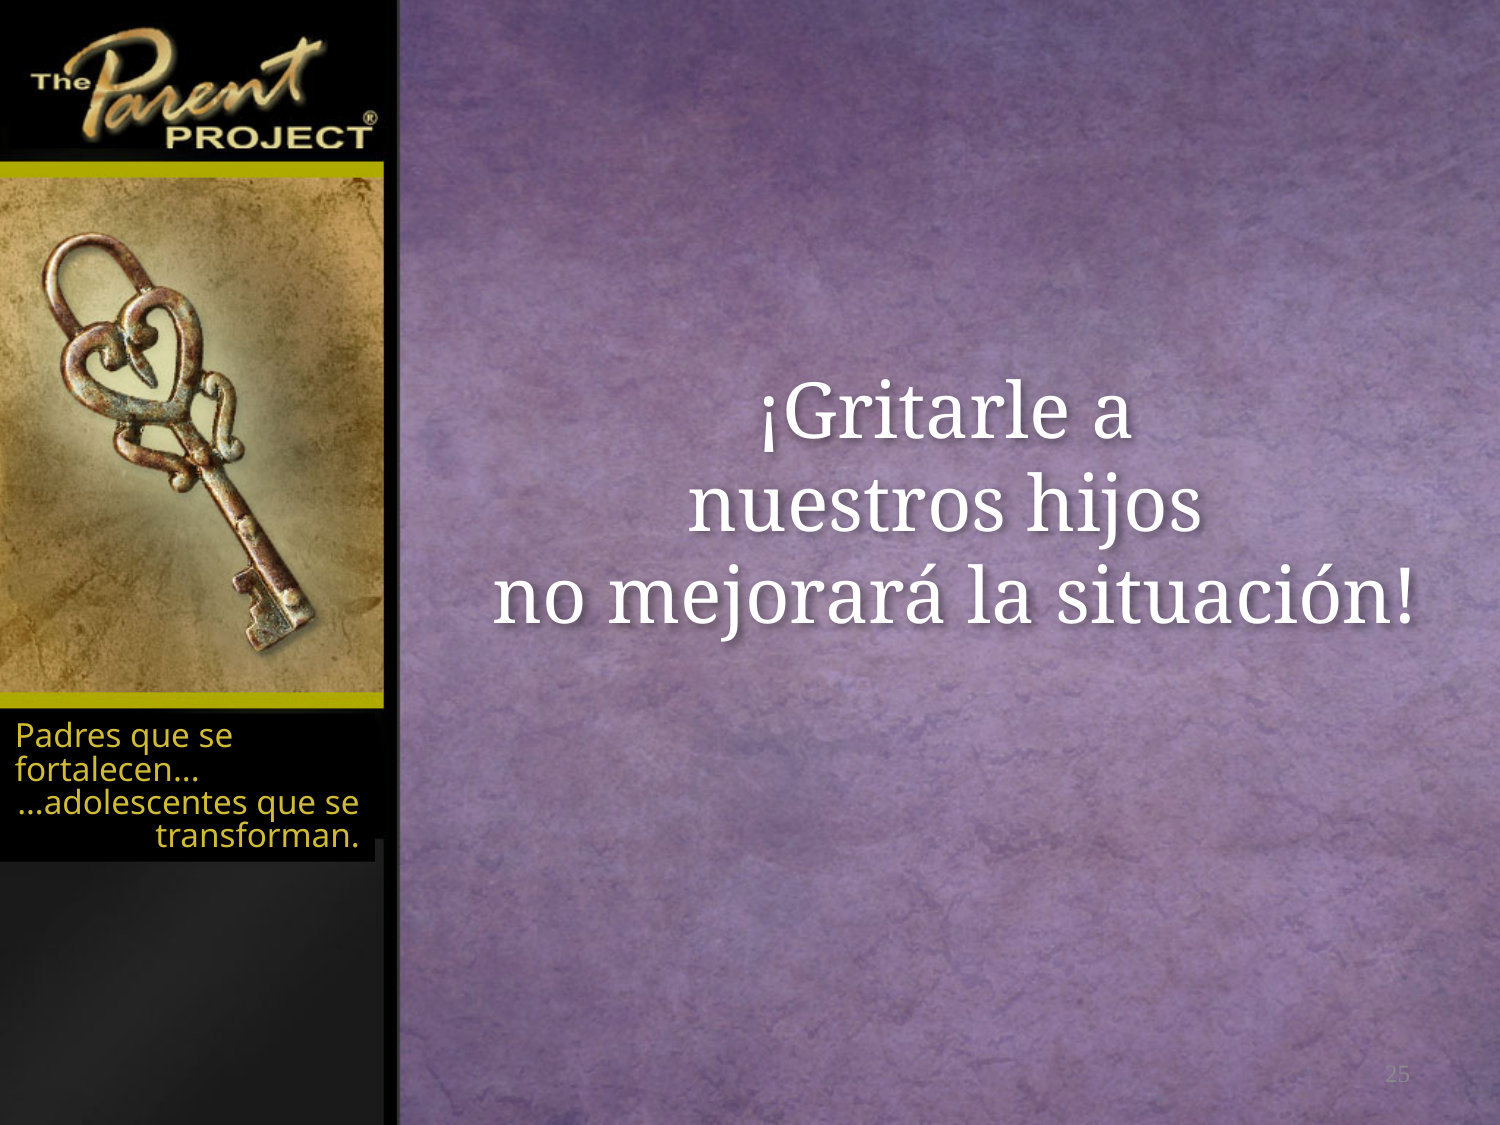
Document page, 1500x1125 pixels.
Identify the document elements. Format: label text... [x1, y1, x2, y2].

picture [0, 0, 1500, 1125]
slide_number 25 [1074, 1042, 1425, 1103]
title ¡Gritarle a nuestros hijos no mejorará la situación! [462, 350, 1450, 650]
text_box Padres que se fortalecen... …adolescentes que se transforman. [0, 713, 375, 862]
